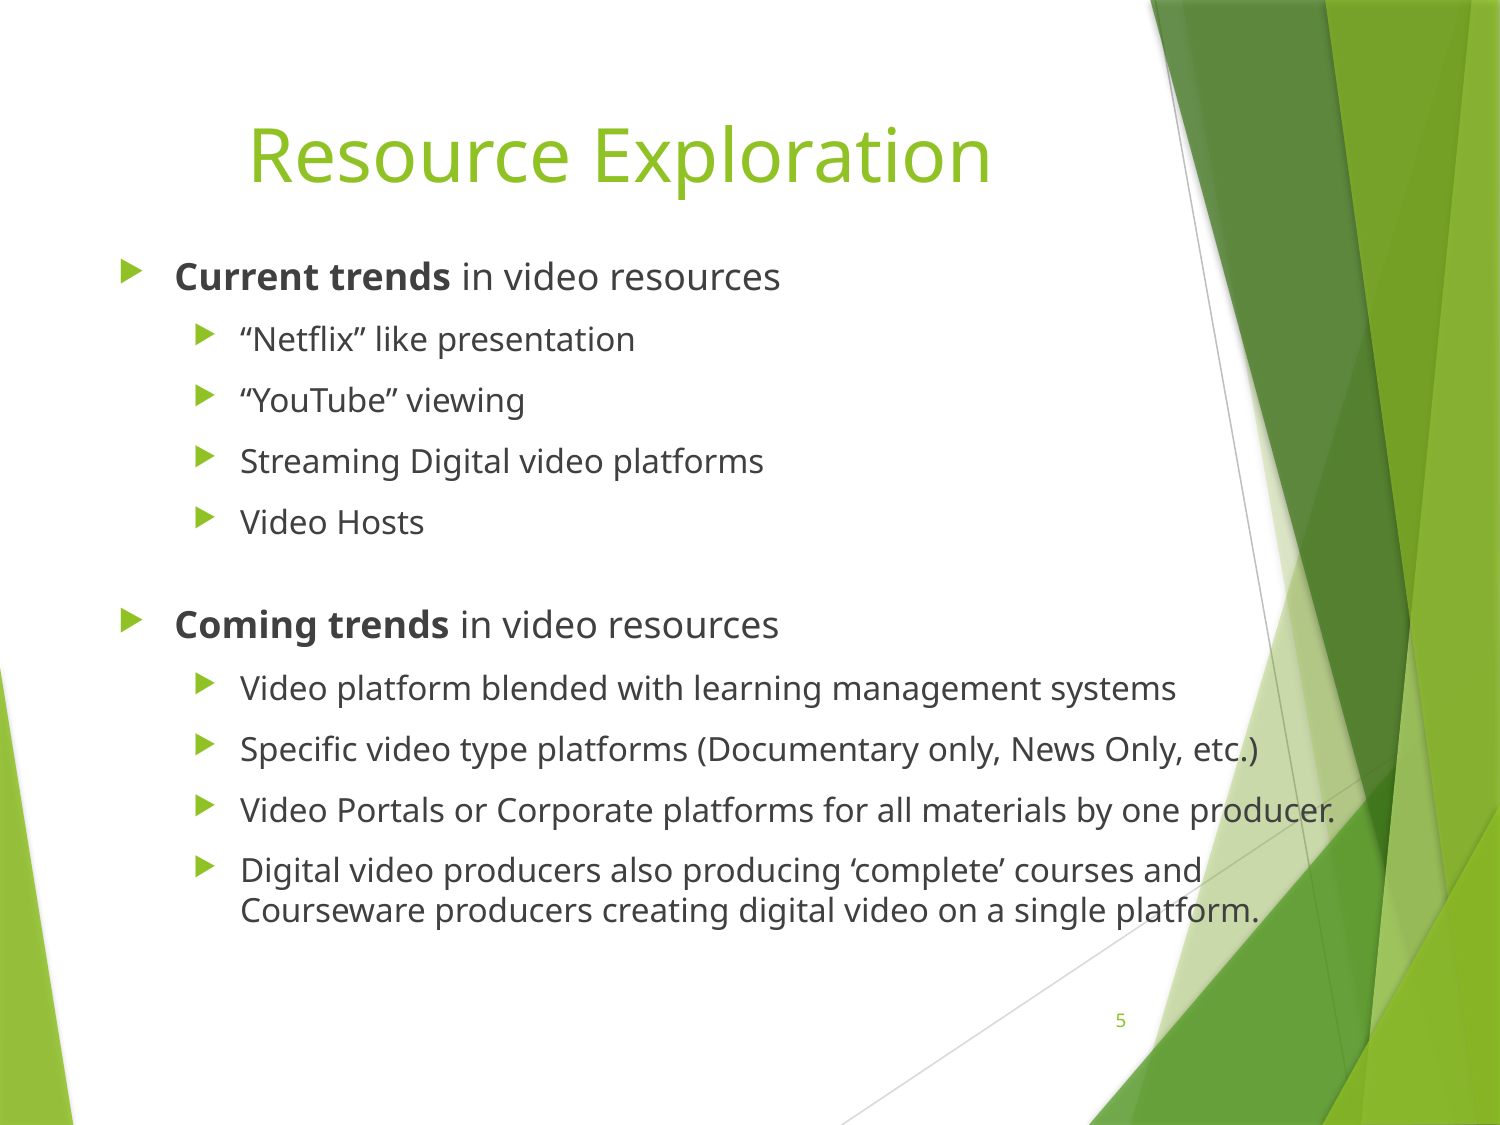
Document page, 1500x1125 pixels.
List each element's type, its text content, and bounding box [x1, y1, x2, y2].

list Current trends in video resources “Netflix” like presentation “YouTube” viewing Streaming Digital video platforms Video Hosts Coming trends in video resources Video platform blended with learning management systems Specific video type platforms (Documentary only, News Only, etc.) Video Portals or Corporate platforms for all materials by one producer. Digital video producers also producing ‘complete’ courses and Courseware producers creating digital video on a single platform. [103, 245, 1397, 1014]
title Resource Exploration [99, 99, 1142, 317]
slide_number 5 [1057, 991, 1142, 1051]
